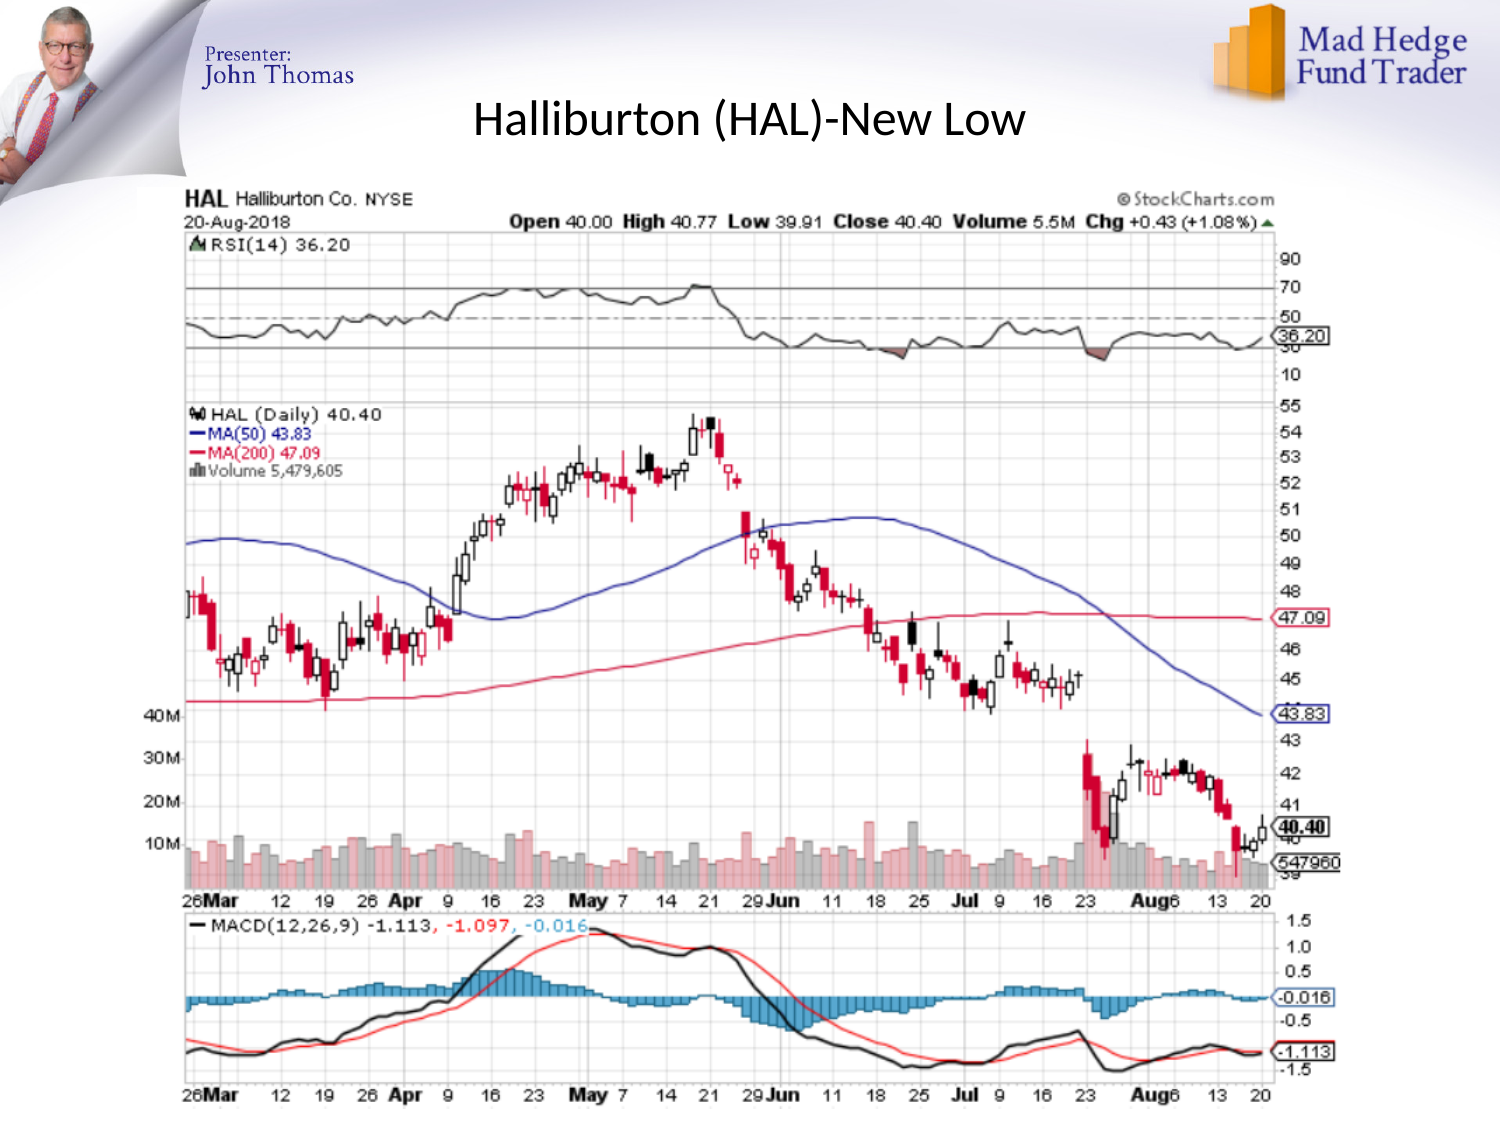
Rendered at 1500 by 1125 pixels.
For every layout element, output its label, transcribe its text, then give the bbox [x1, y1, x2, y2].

picture [0, 0, 1500, 1110]
title Halliburton (HAL)-New Low [75, 50, 1425, 225]
